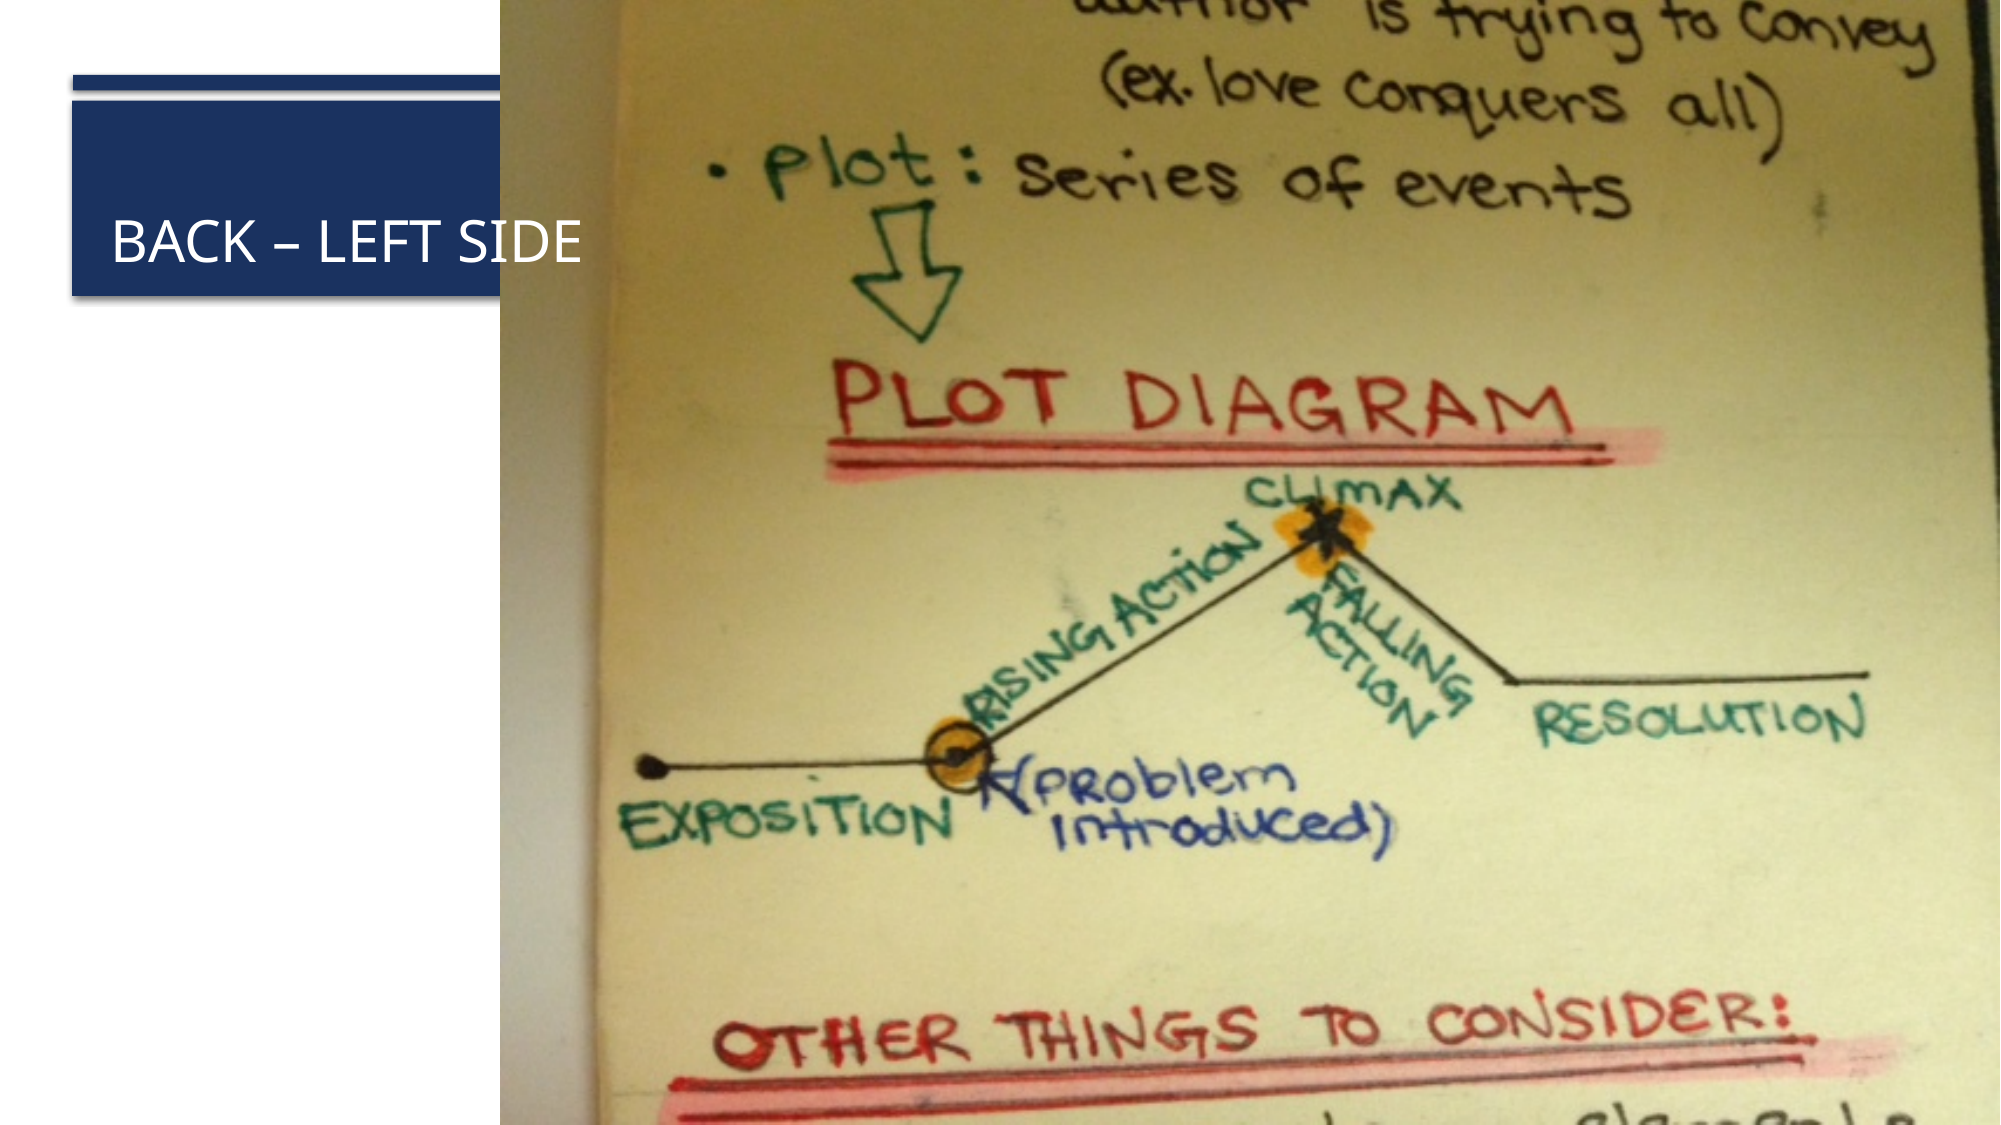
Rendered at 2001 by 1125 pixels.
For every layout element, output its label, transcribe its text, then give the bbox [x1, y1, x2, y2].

title Back – left side [95, 115, 493, 282]
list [499, 0, 2000, 1125]
